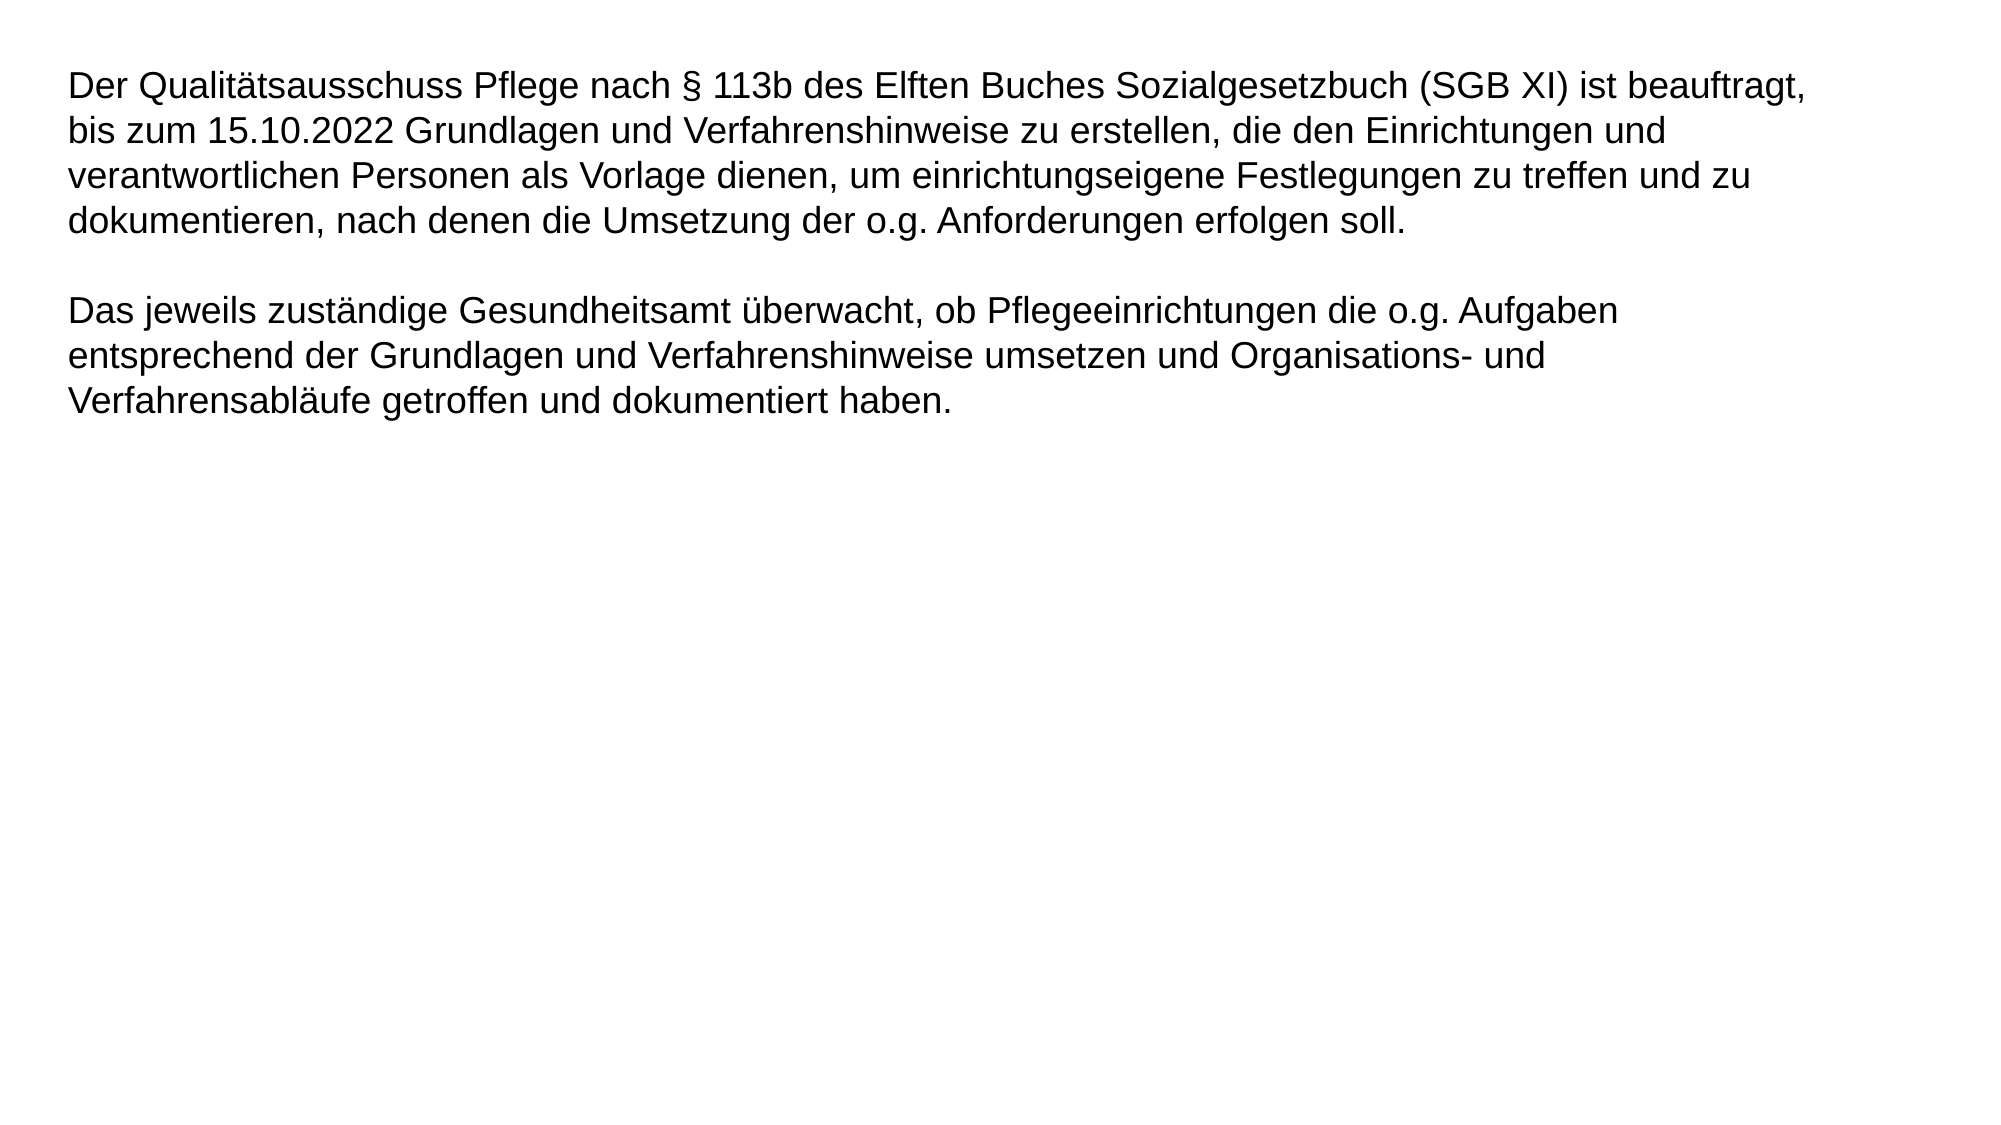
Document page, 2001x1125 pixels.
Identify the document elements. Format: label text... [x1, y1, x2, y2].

text_box Der Qualitätsausschuss Pflege nach § 113b des Elften Buches Sozialgesetzbuch (SGB XI) ist beauftragt, bis zum 15.10.2022 Grundlagen und Verfahrenshinweise zu erstellen, die den Einrichtungen und verantwortlichen Personen als Vorlage dienen, um einrichtungseigene Festlegungen zu treffen und zu dokumentieren, nach denen die Umsetzung der o.g. Anforderungen erfolgen soll. Das jeweils zuständige Gesundheitsamt überwacht, ob Pflegeeinrichtungen die o.g. Aufgaben entsprechend der Grundlagen und Verfahrenshinweise umsetzen und Organisations- und Verfahrensabläufe getroffen und dokumentiert haben. [53, 53, 1866, 428]
